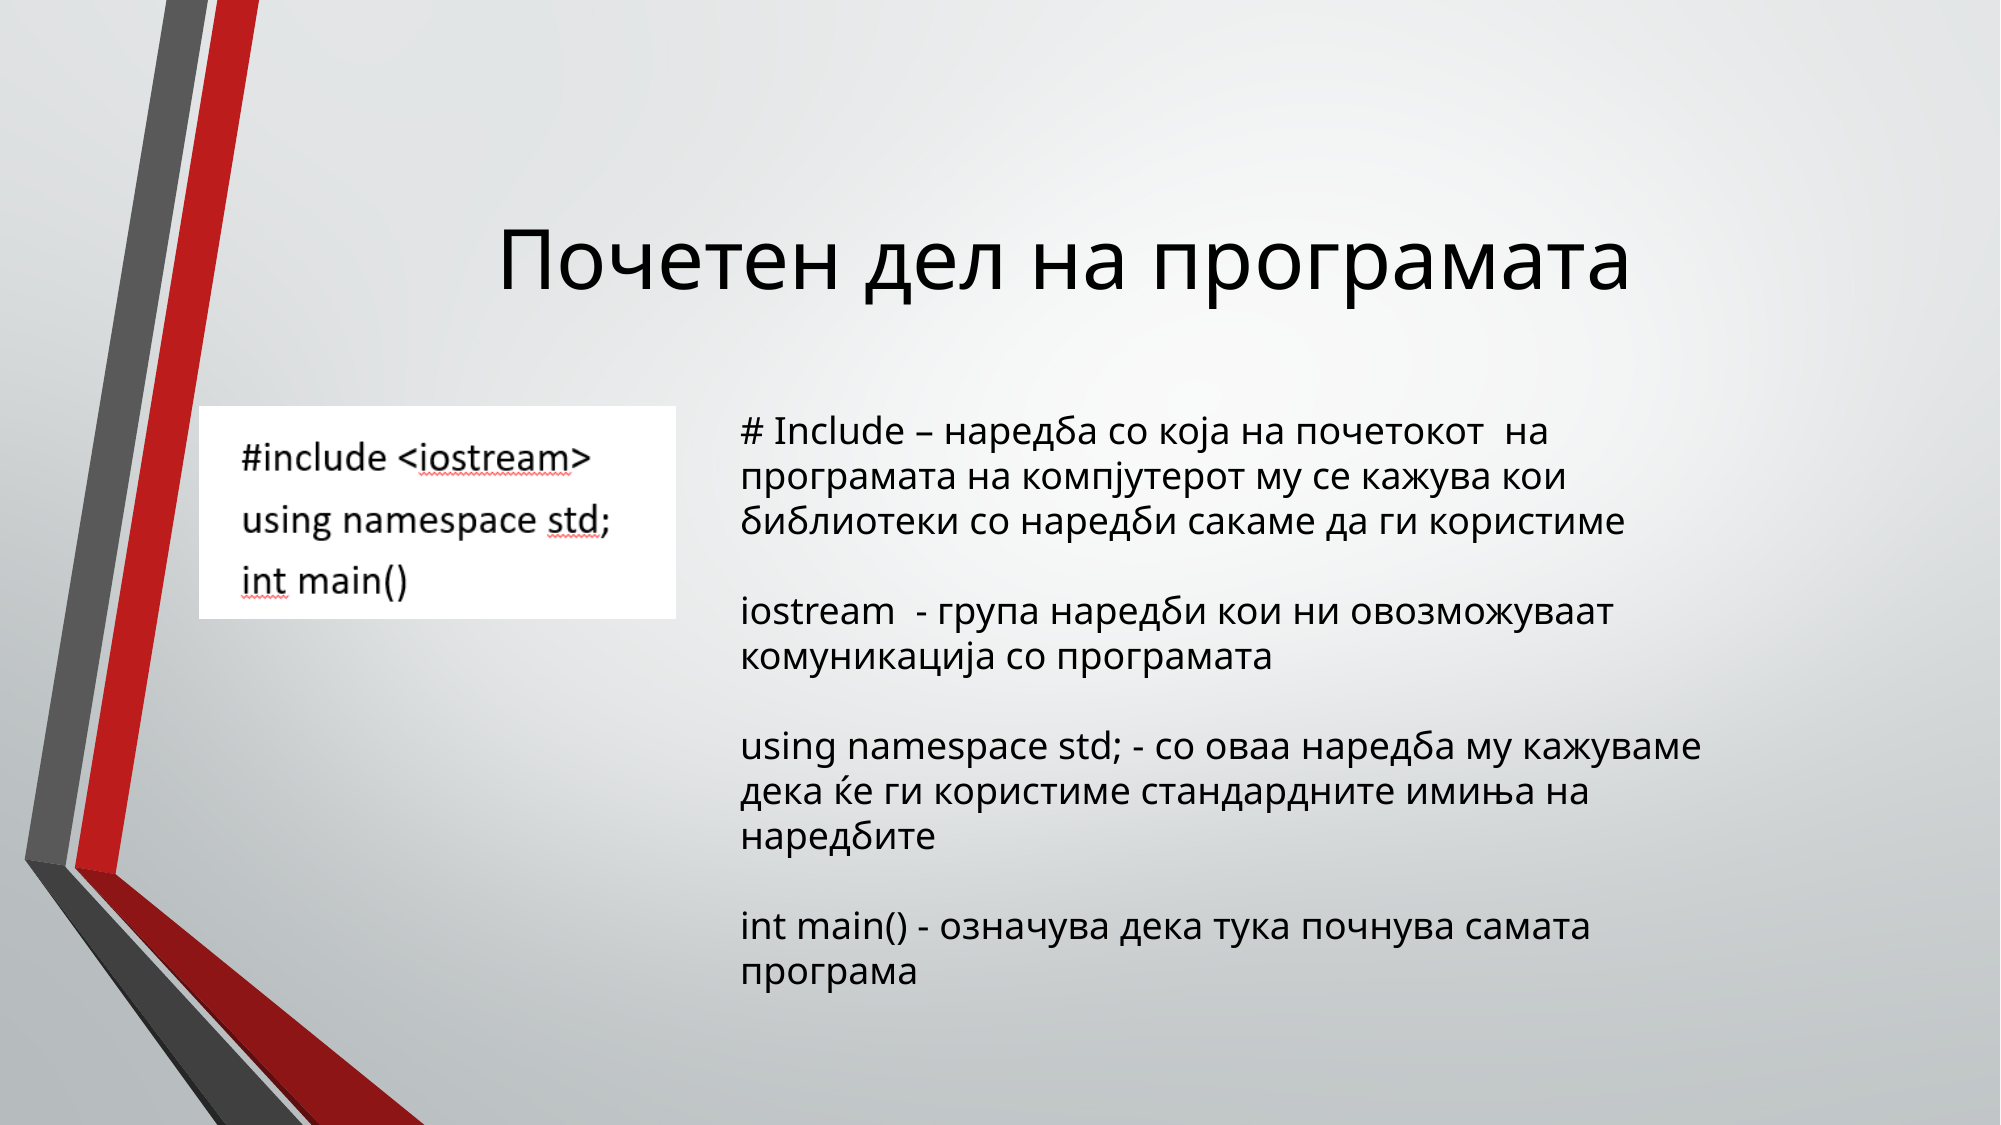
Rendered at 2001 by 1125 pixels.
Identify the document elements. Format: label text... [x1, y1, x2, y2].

title Почетен дел на програмата [243, 112, 1887, 400]
text_box # Include – наредба со која на почетокот на програмата на компјутерот му се кажува кои библиотеки со наредби сакаме да ги користиме iostream - група наредби кои ни овозможуваат комуникација со програмата using namespace std; - со оваа наредба му кажуваме дека ќе ги користиме стандардните имиња на наредбите int main() - означува дека тука почнува самата програма [725, 399, 1749, 1045]
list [199, 406, 677, 619]
